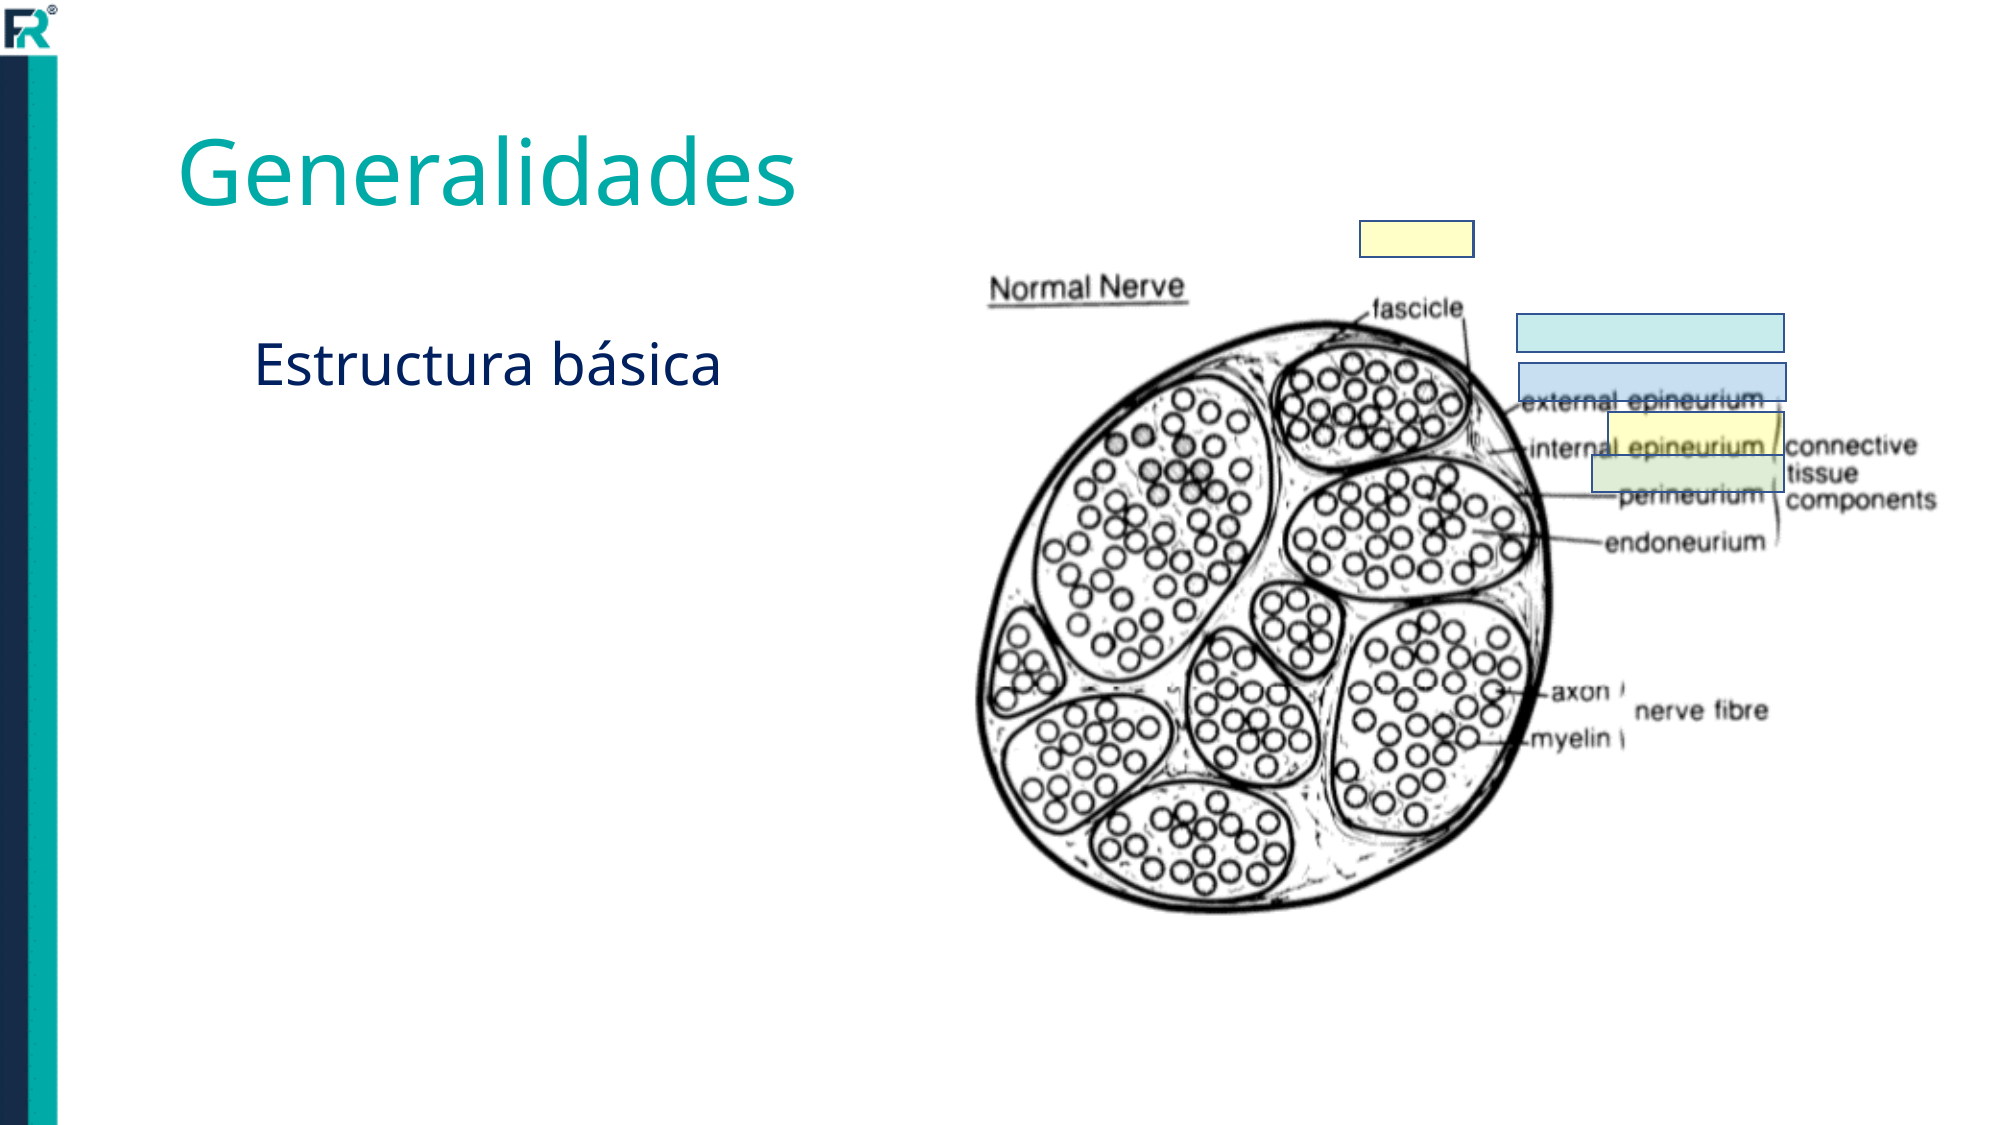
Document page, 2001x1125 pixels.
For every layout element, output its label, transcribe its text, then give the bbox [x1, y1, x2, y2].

picture [0, 0, 2001, 1125]
text_box [1359, 220, 1475, 257]
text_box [1285, 292, 1455, 377]
list Estructura básica [192, 328, 784, 464]
title Generalidades [117, 67, 859, 285]
